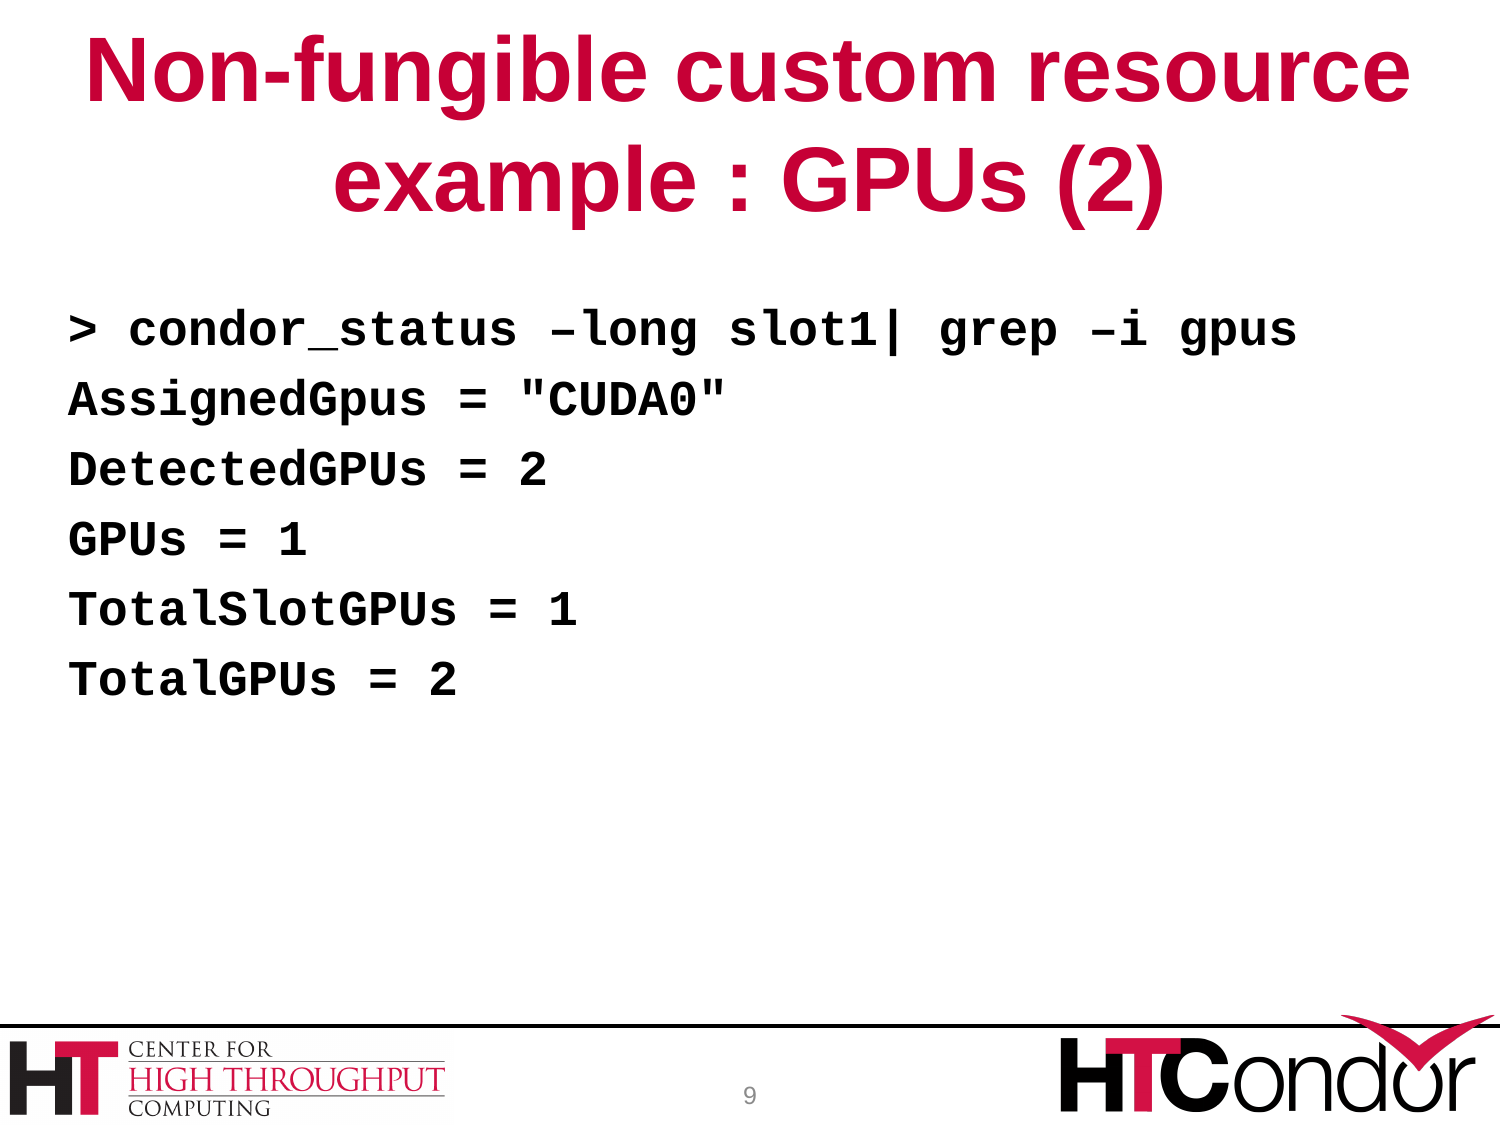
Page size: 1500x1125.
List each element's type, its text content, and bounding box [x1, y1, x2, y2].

slide_number 9 [575, 1065, 925, 1125]
list > condor_status –long slot1| grep –i gpus AssignedGpus = "CUDA0" DetectedGPUs = 2 GPUs = 1 TotalSlotGPUs = 1 TotalGPUs = 2 [52, 287, 1431, 916]
title Non-fungible custom resource example : GPUs (2) [0, 0, 1500, 240]
picture [1055, 1014, 1500, 1119]
picture [0, 1029, 454, 1125]
